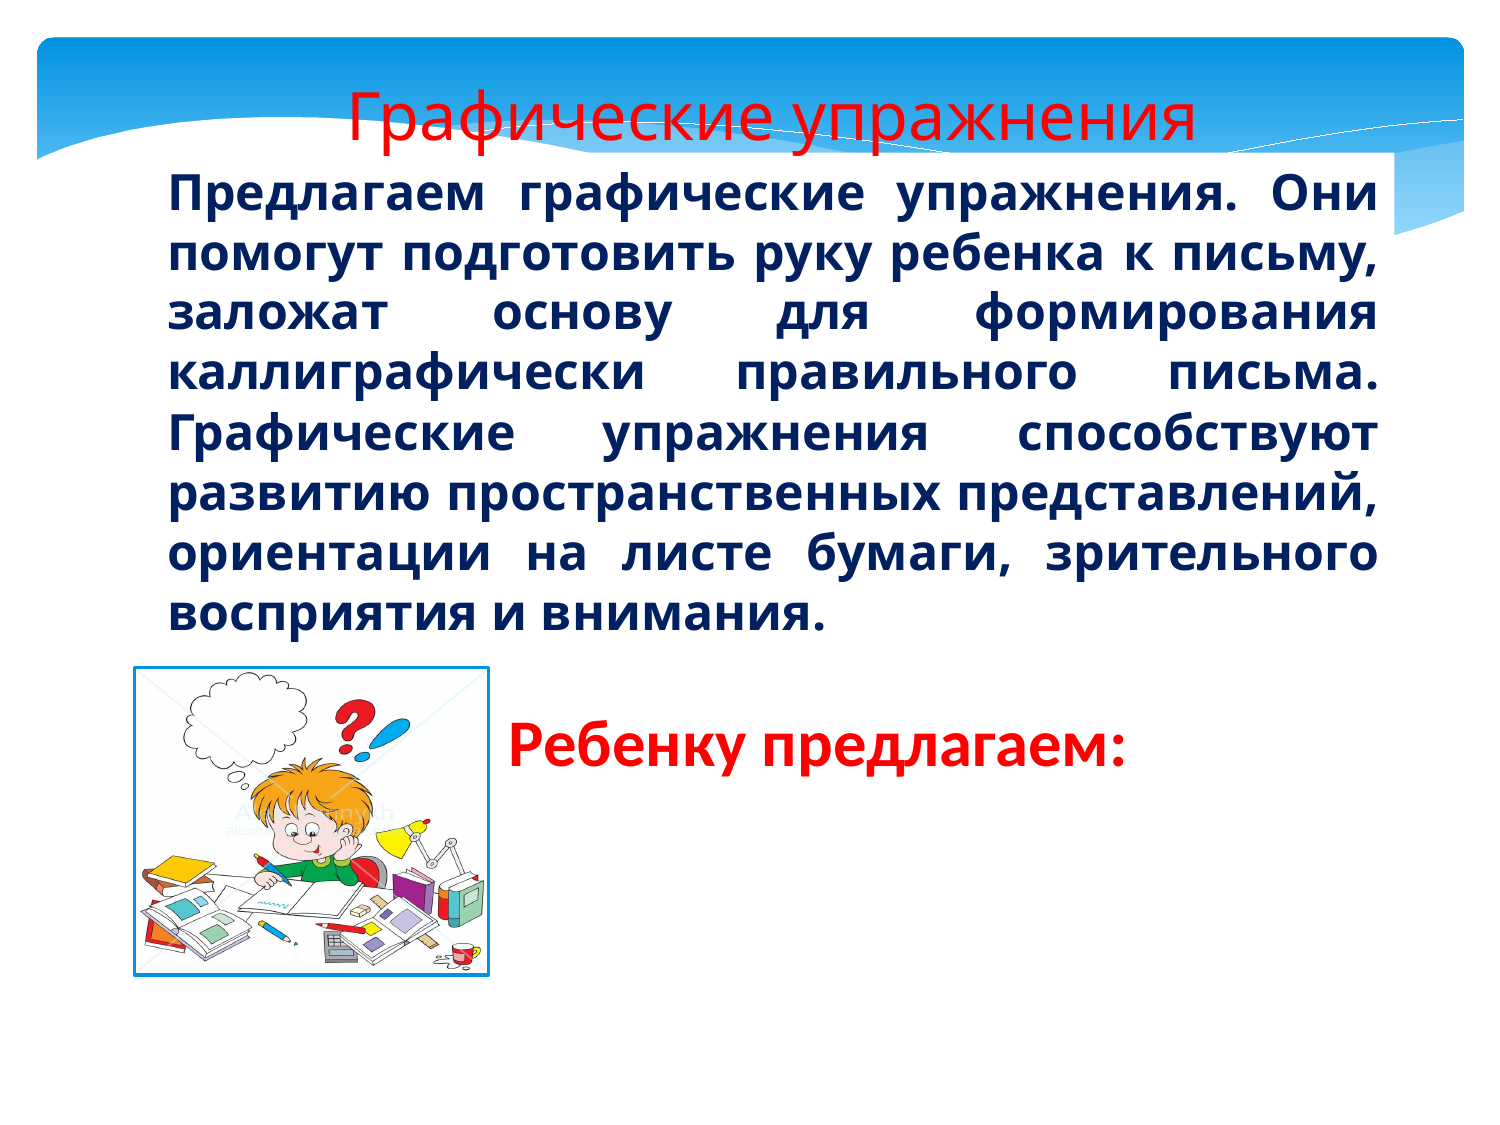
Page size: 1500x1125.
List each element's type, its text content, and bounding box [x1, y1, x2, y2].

picture [137, 670, 486, 972]
text_box Предлагаем графические упражнения. Они помогут подготовить руку ребенка к письму, заложат основу для формирования каллиграфически правильного письма. Графические упражнения способствуют развитию пространственных представлений, ориентации на листе бумаги, зрительного восприятия и внимания. Ребенку предлагаем: [152, 152, 1395, 788]
text_box Графические упражнения [332, 66, 1215, 161]
